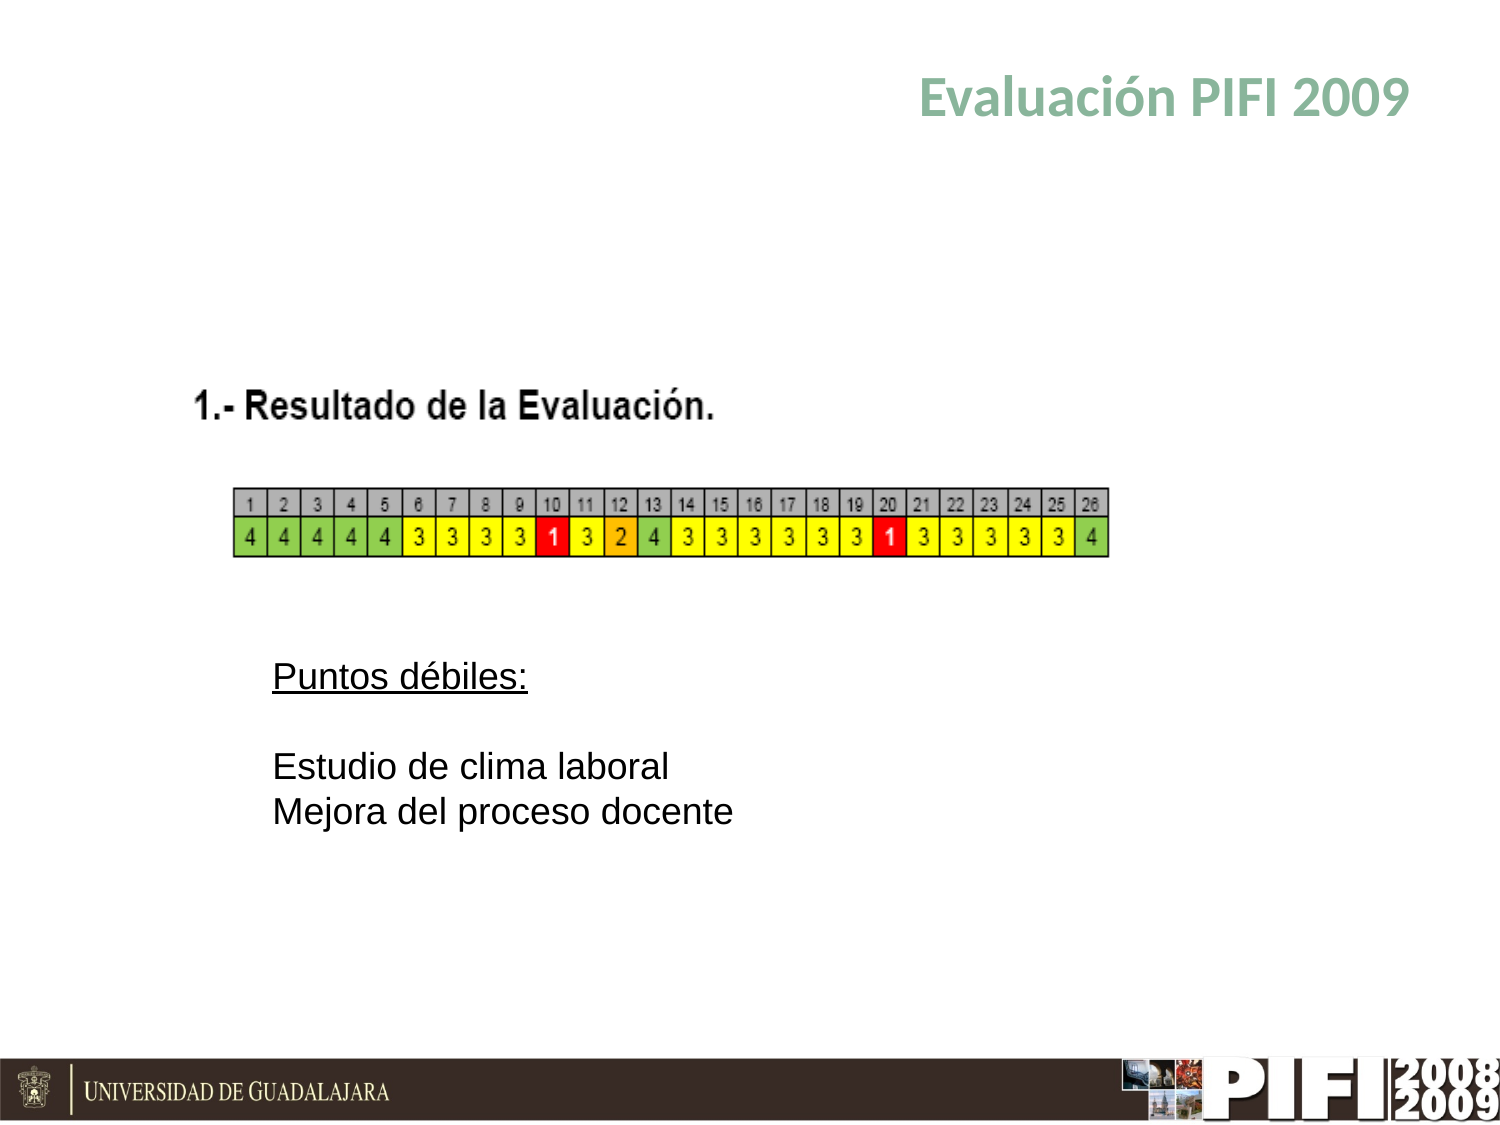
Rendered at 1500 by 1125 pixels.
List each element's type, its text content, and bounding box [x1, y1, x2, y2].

title Evaluación PIFI 2009 [74, 44, 1426, 141]
text_box Puntos débiles: Estudio de clima laboral Mejora del proceso docente [257, 644, 1254, 885]
picture [0, 0, 1500, 1125]
